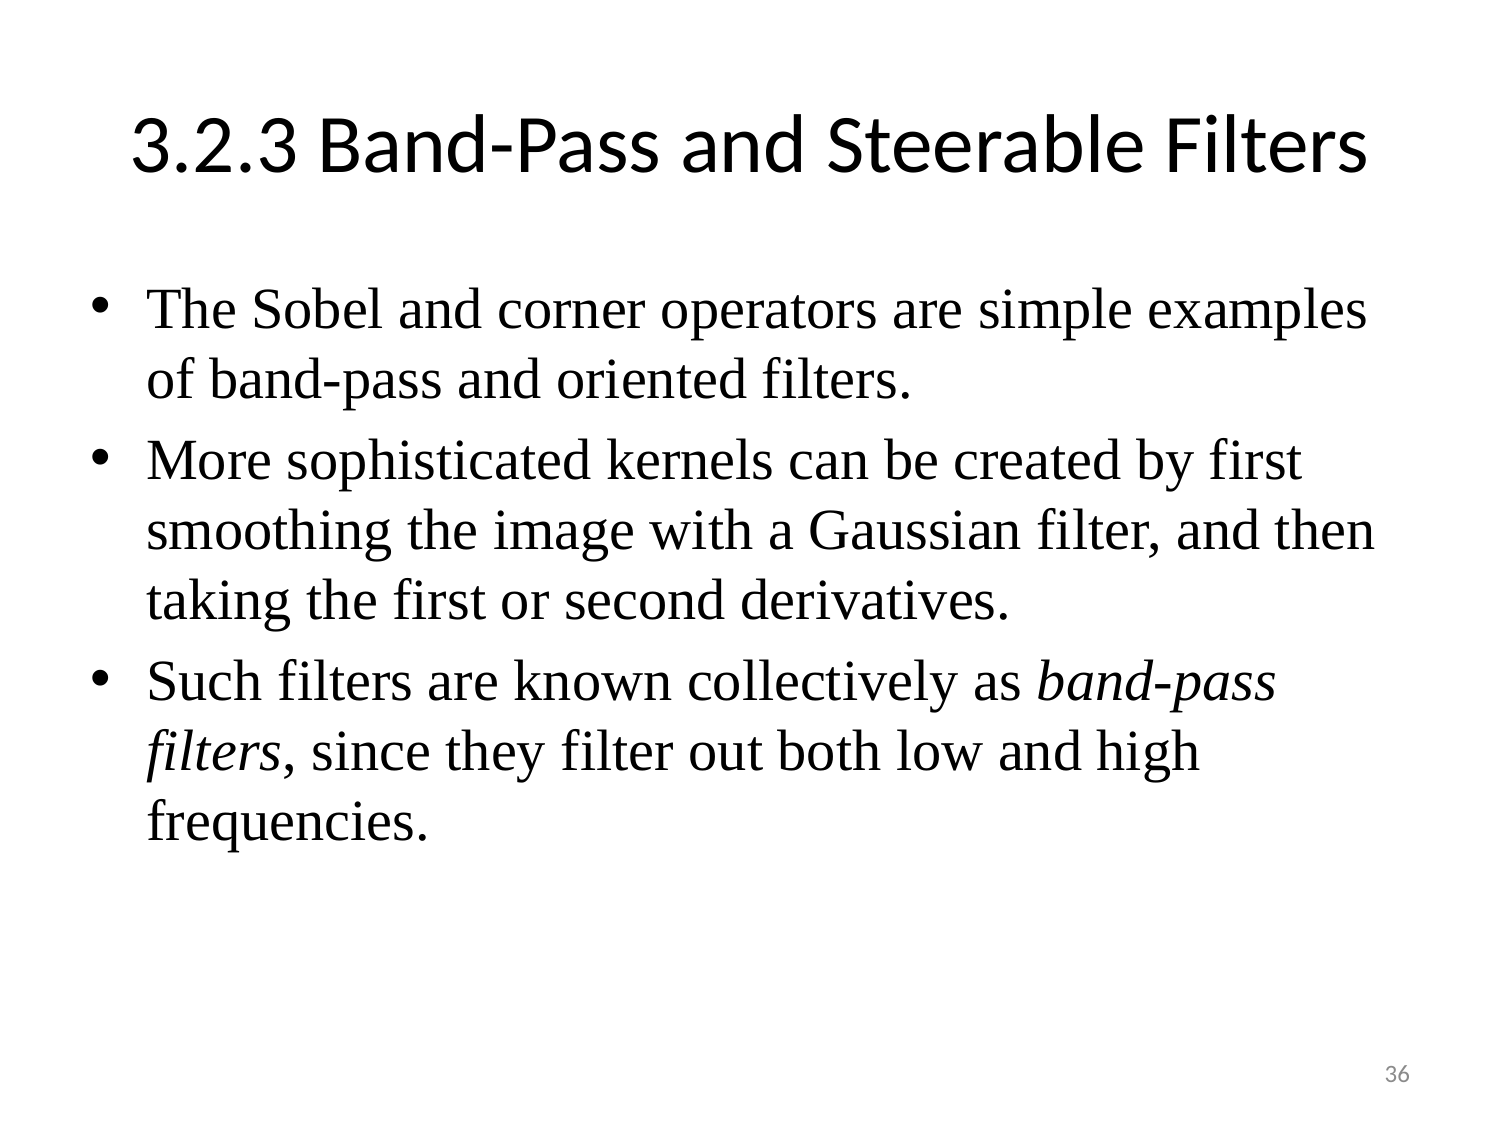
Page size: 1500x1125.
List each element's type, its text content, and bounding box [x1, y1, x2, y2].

list The Sobel and corner operators are simple examples of band-pass and oriented filters. More sophisticated kernels can be created by first smoothing the image with a Gaussian filter, and then taking the first or second derivatives. Such filters are known collectively as band-pass filters, since they filter out both low and high frequencies. [75, 262, 1425, 1005]
slide_number 36 [1074, 1042, 1425, 1103]
title 3.2.3 Band-Pass and Steerable Filters [75, 45, 1425, 233]
